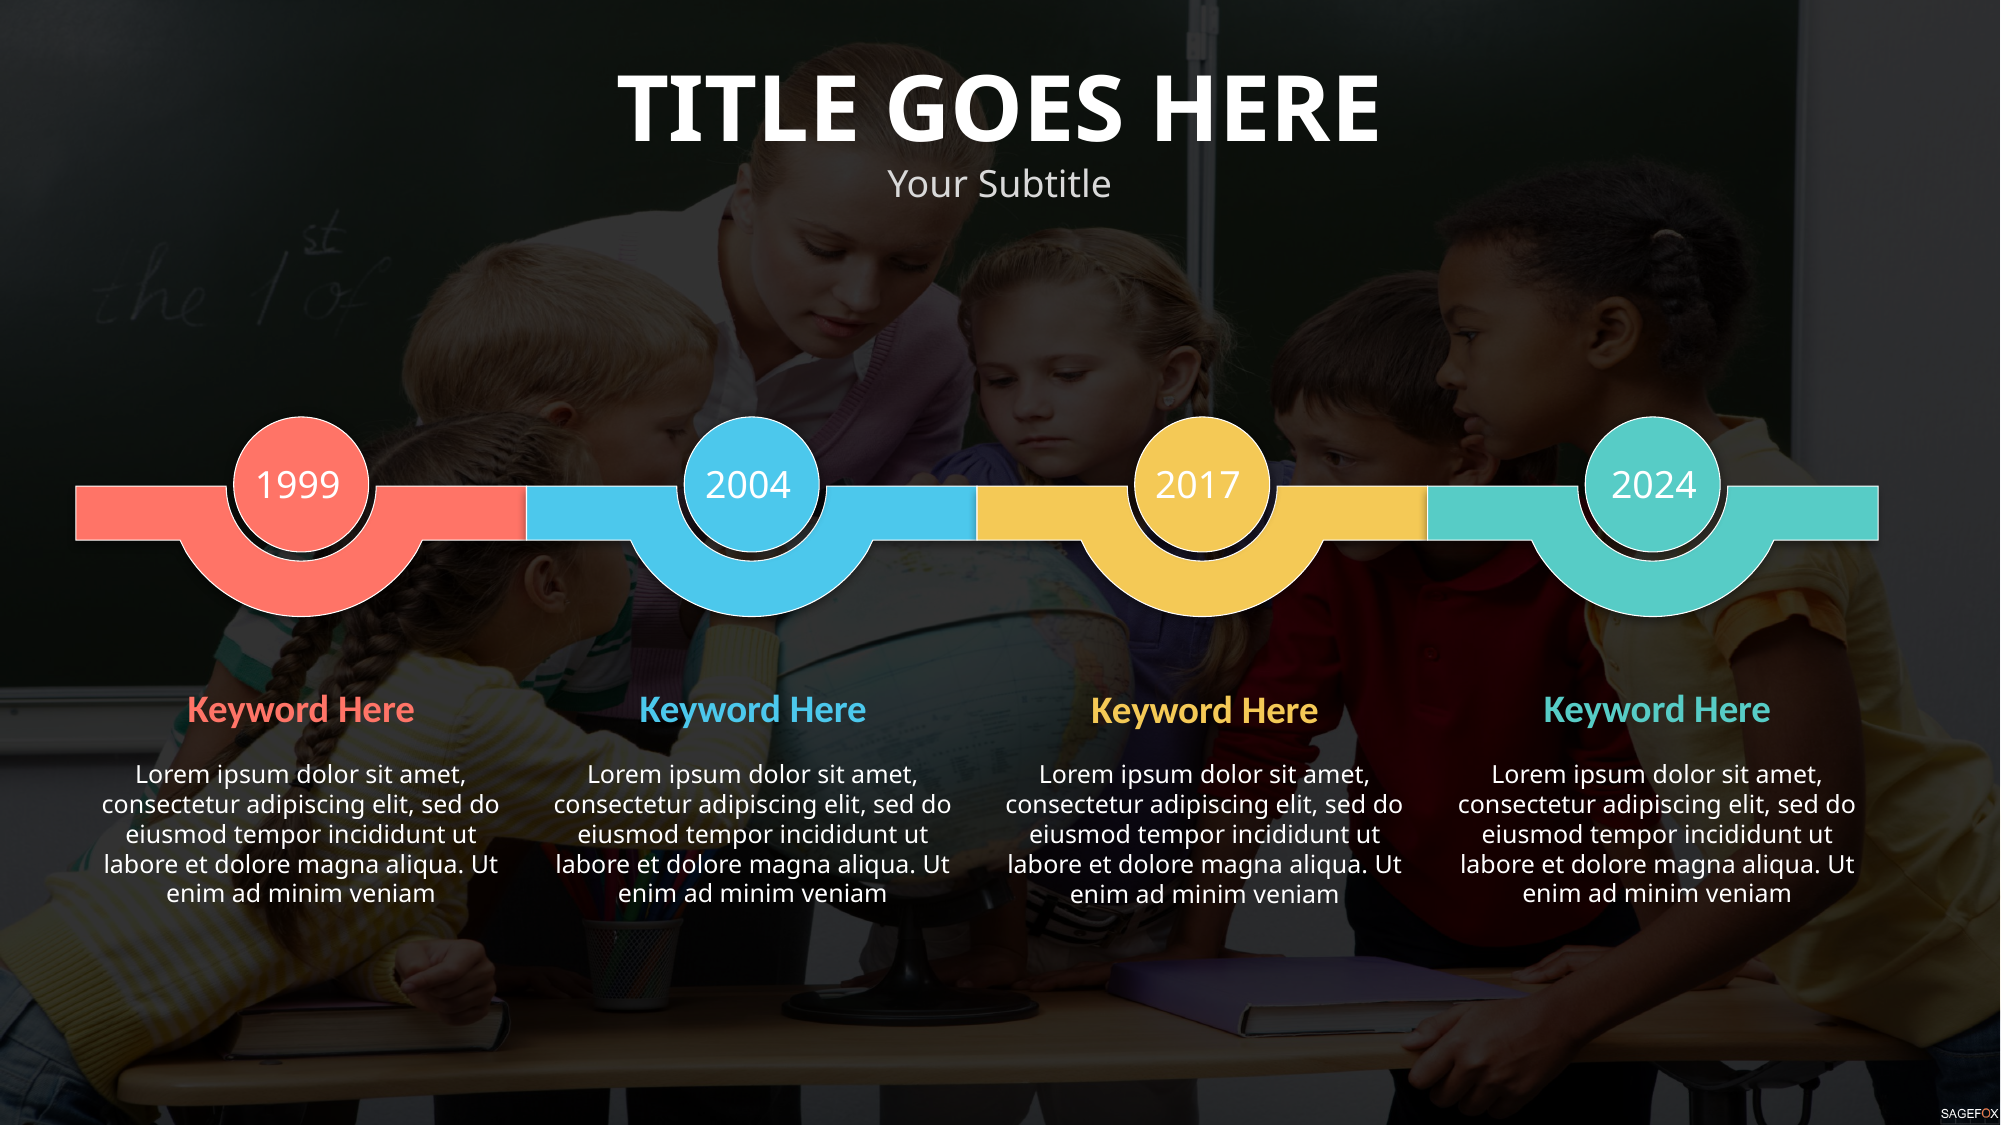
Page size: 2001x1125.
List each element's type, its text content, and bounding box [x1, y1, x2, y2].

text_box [1585, 416, 1721, 552]
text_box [98, 684, 504, 910]
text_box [1454, 684, 1860, 910]
text_box TITLE GOES HERE Your Subtitle [548, 42, 1452, 212]
text_box [1426, 485, 1880, 618]
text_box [233, 416, 369, 552]
picture [0, 0, 2001, 1125]
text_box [1134, 416, 1270, 552]
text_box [550, 684, 956, 910]
text_box [975, 485, 1426, 618]
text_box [684, 416, 820, 552]
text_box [1002, 684, 1408, 910]
text_box [74, 485, 525, 618]
text_box [525, 485, 975, 618]
